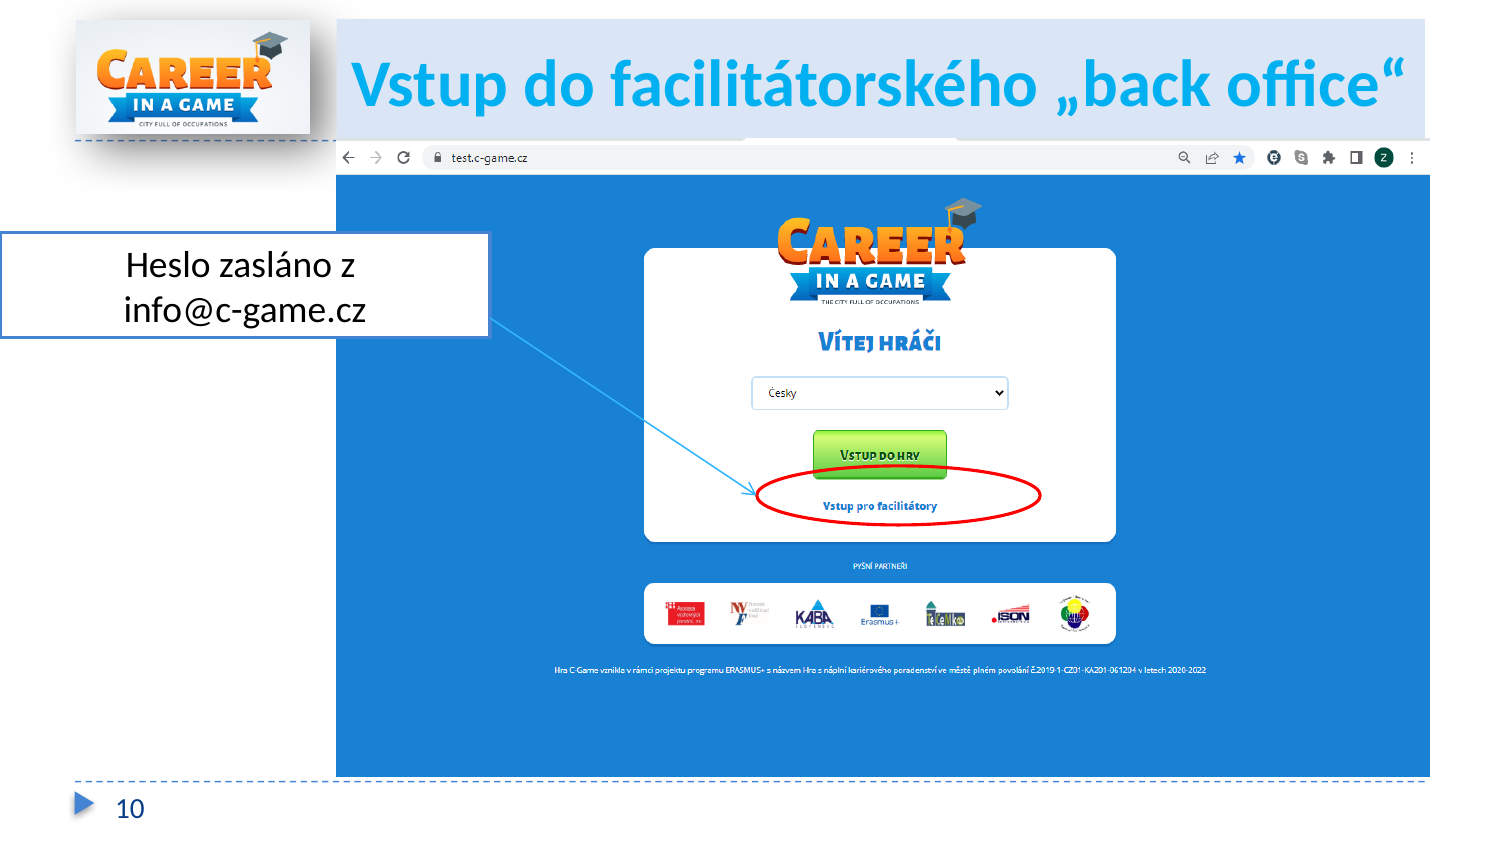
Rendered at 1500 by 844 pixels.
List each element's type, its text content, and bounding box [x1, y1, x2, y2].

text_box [489, 317, 757, 496]
picture [76, 20, 310, 134]
title Vstup do facilitátorského „back office“ [336, 18, 1425, 138]
slide_number 10 [100, 782, 426, 827]
picture [336, 138, 1430, 777]
text_box Heslo zasláno z info@c-game.cz [0, 231, 330, 339]
